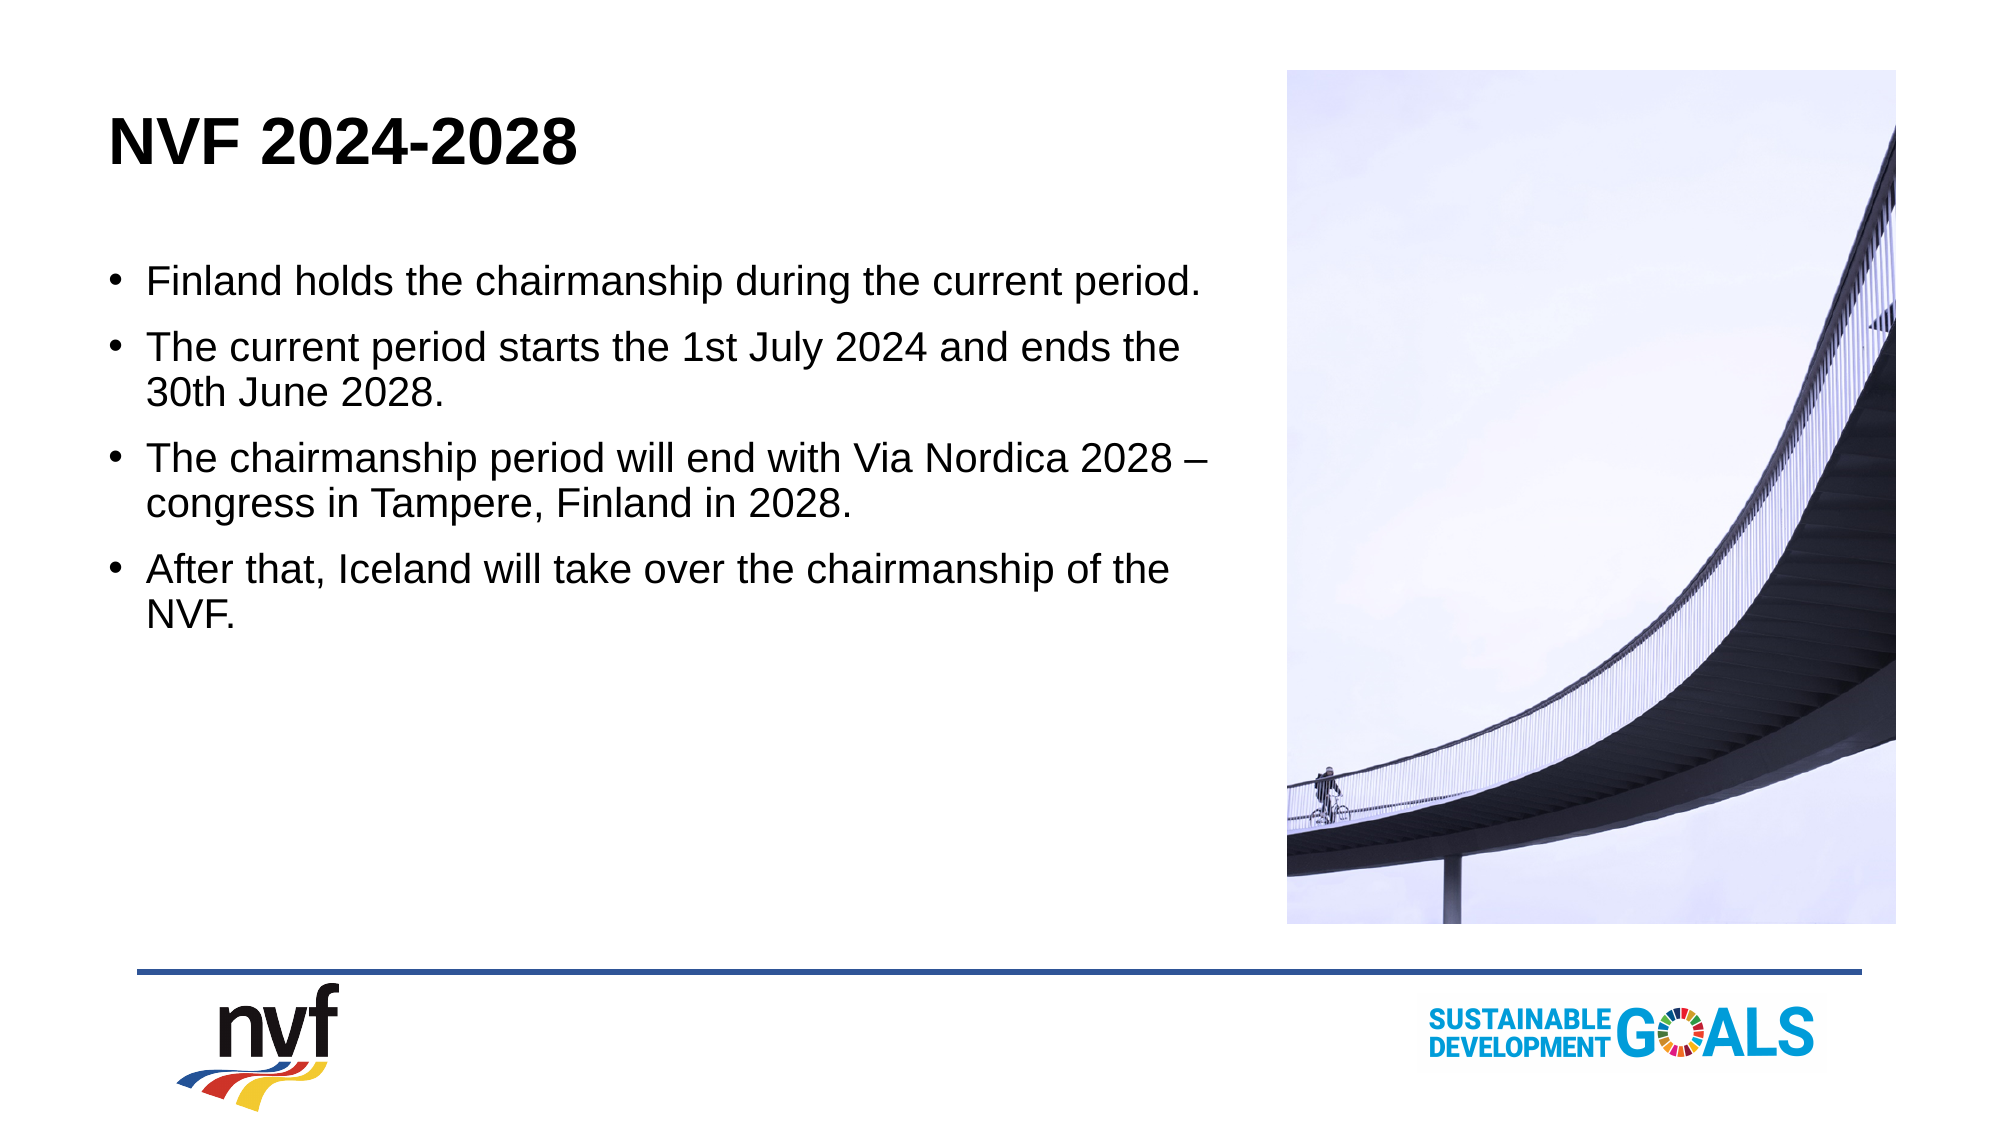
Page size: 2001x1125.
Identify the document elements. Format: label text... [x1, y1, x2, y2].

picture [1417, 993, 1827, 1073]
list Finland holds the chairmanship during the current period. The current period starts the 1st July 2024 and ends the 30th June 2028. The chairmanship period will end with Via Nordica 2028 –congress in Tampere, Finland in 2028. After that, Iceland will take over the chairmanship of the NVF. [93, 251, 1230, 924]
title NVF 2024-2028 [93, 34, 1819, 252]
picture [176, 983, 339, 1112]
picture [1286, 70, 1896, 924]
